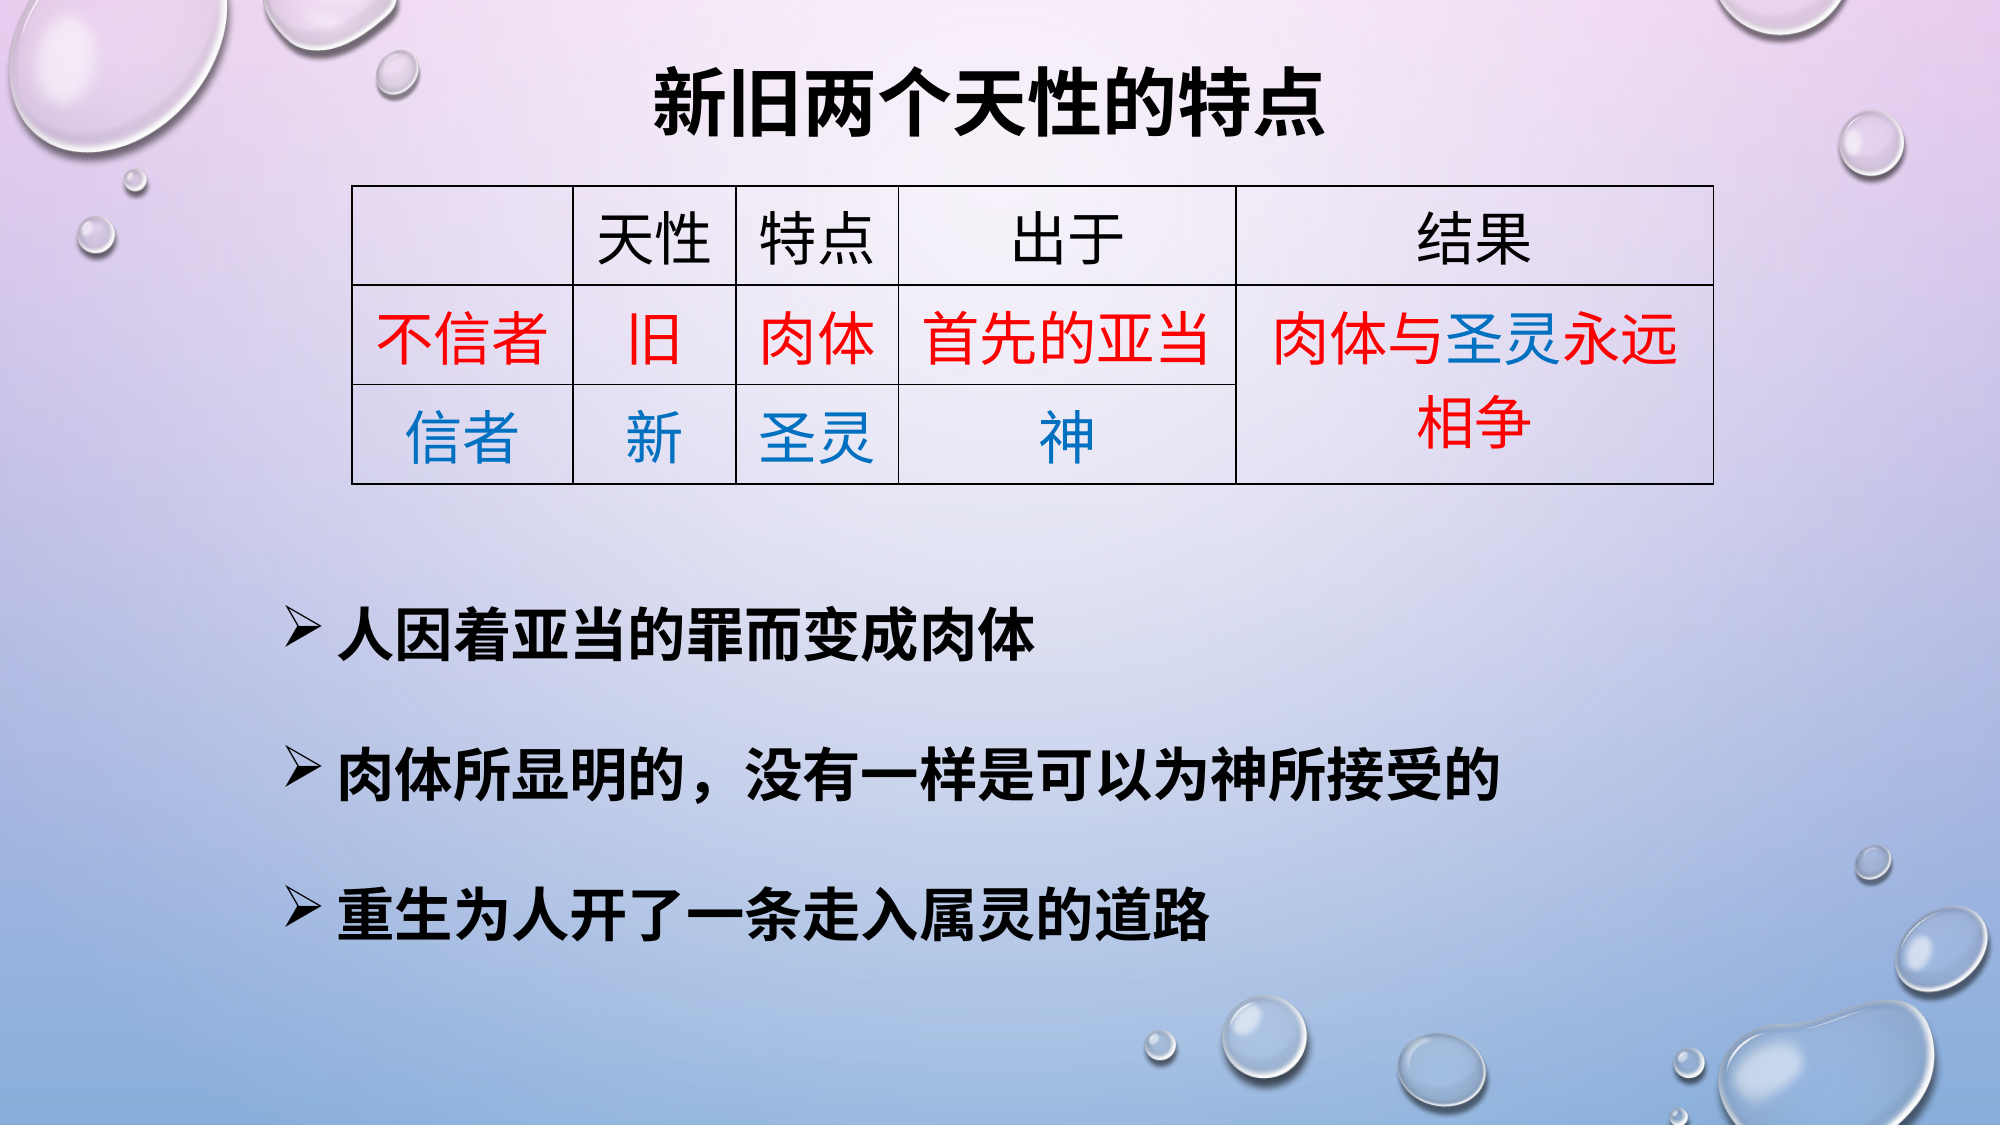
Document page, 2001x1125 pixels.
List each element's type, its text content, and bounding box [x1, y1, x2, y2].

table_cell 首先的亚当 [899, 286, 1235, 384]
table_header 天性 [574, 187, 735, 284]
table_cell 新 [574, 385, 735, 483]
table_header 特点 [737, 187, 898, 284]
title 新旧两个天性的特点 [139, 0, 1840, 214]
table_cell 肉体与圣灵永远相争 [1237, 286, 1713, 483]
table_cell 旧 [574, 286, 735, 384]
table_cell 神 [899, 385, 1235, 483]
text_box 人因着亚当的罪而变成肉体 肉体所显明的，没有一样是可以为神所接受的 重生为人开了一条走入属灵的道路 [265, 521, 1735, 956]
table_header [353, 187, 572, 284]
table_cell 肉体 [737, 286, 898, 384]
table_header 结果 [1237, 187, 1713, 284]
table_cell 不信者 [353, 286, 572, 384]
table_cell 圣灵 [737, 385, 898, 483]
picture [0, 0, 2000, 1125]
table_header 出于 [899, 187, 1235, 284]
table_cell 信者 [353, 385, 572, 483]
